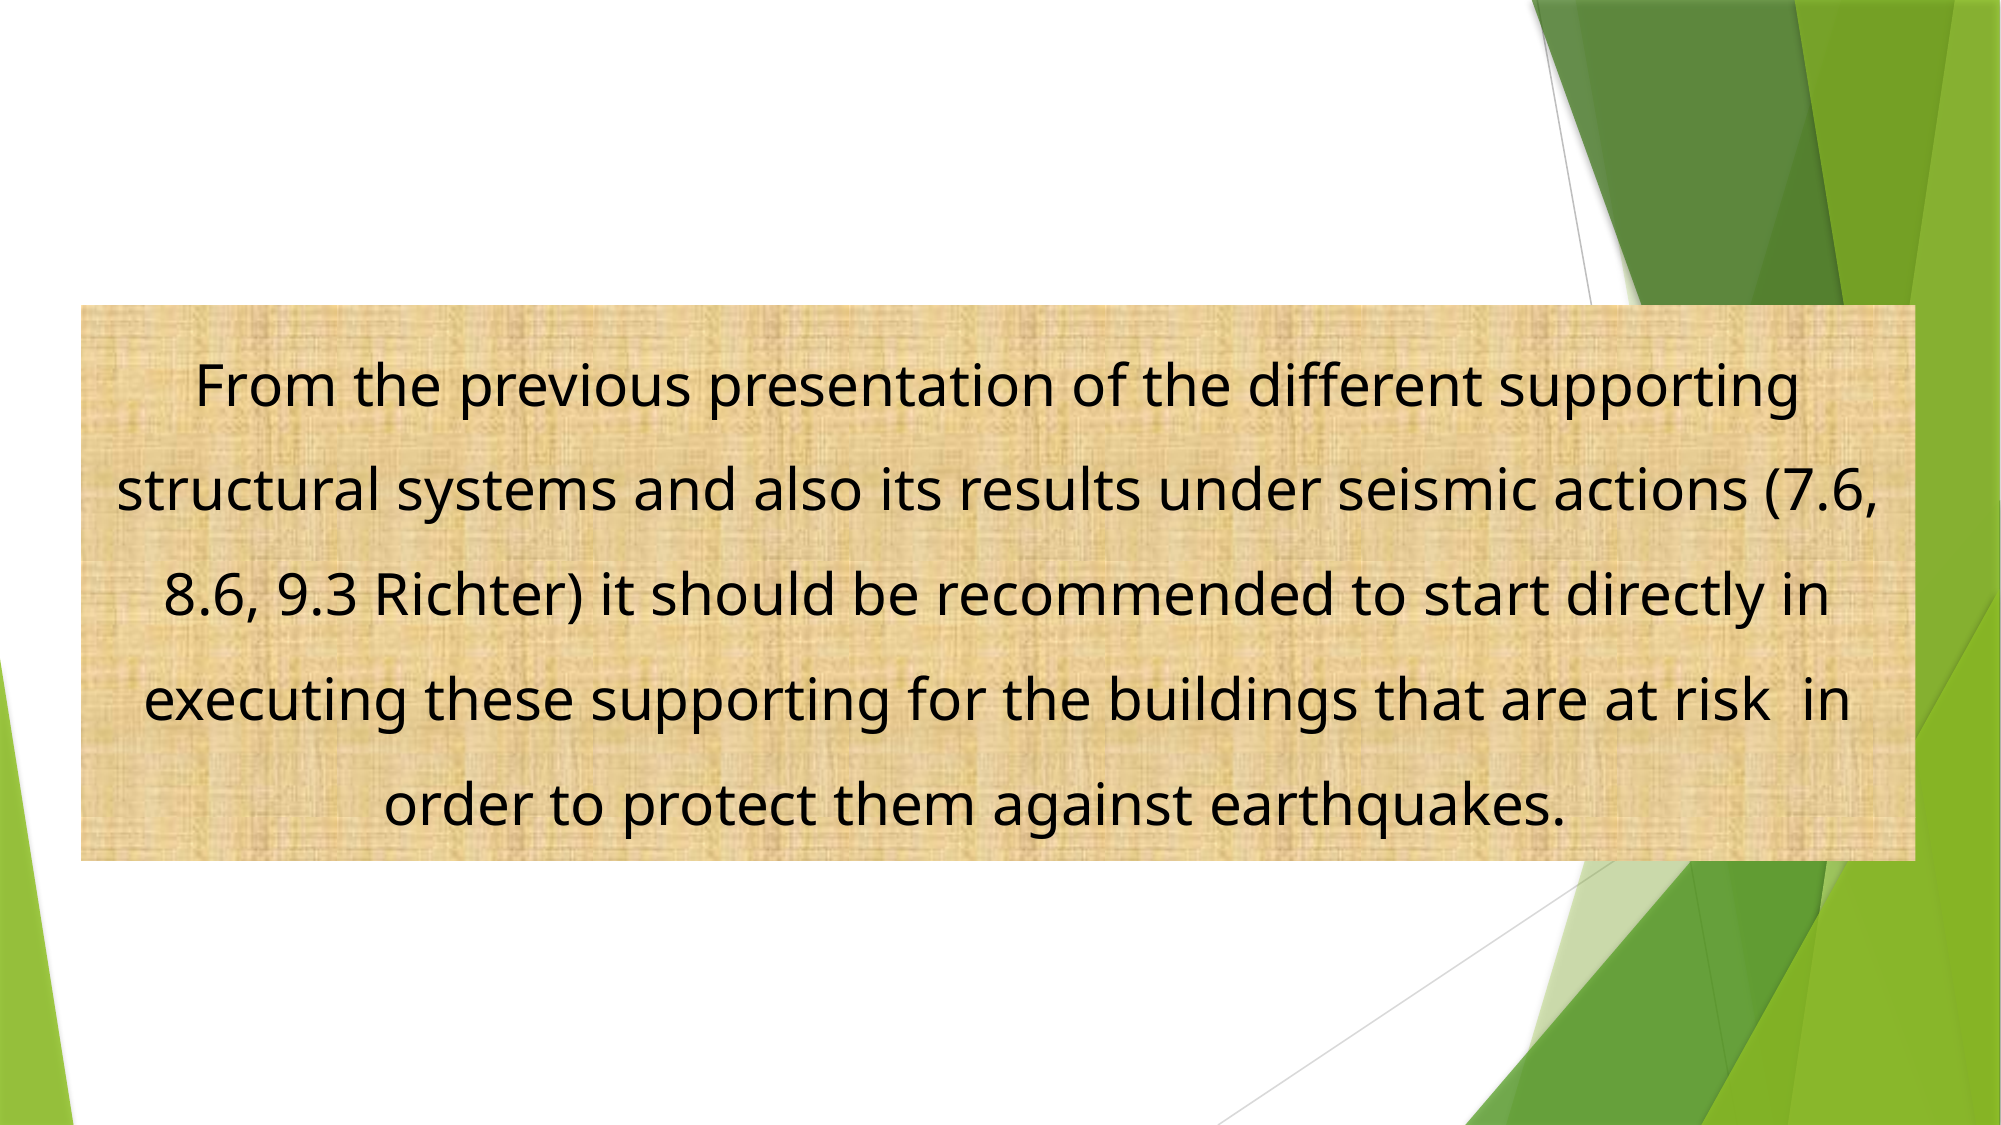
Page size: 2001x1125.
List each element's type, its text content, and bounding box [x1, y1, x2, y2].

title From the previous presentation of the different supporting structural systems and also its results under seismic actions (7.6, 8.6, 9.3 Richter) it should be recommended to start directly in executing these supporting for the buildings that are at risk in order to protect them against earthquakes. [81, 305, 1916, 861]
